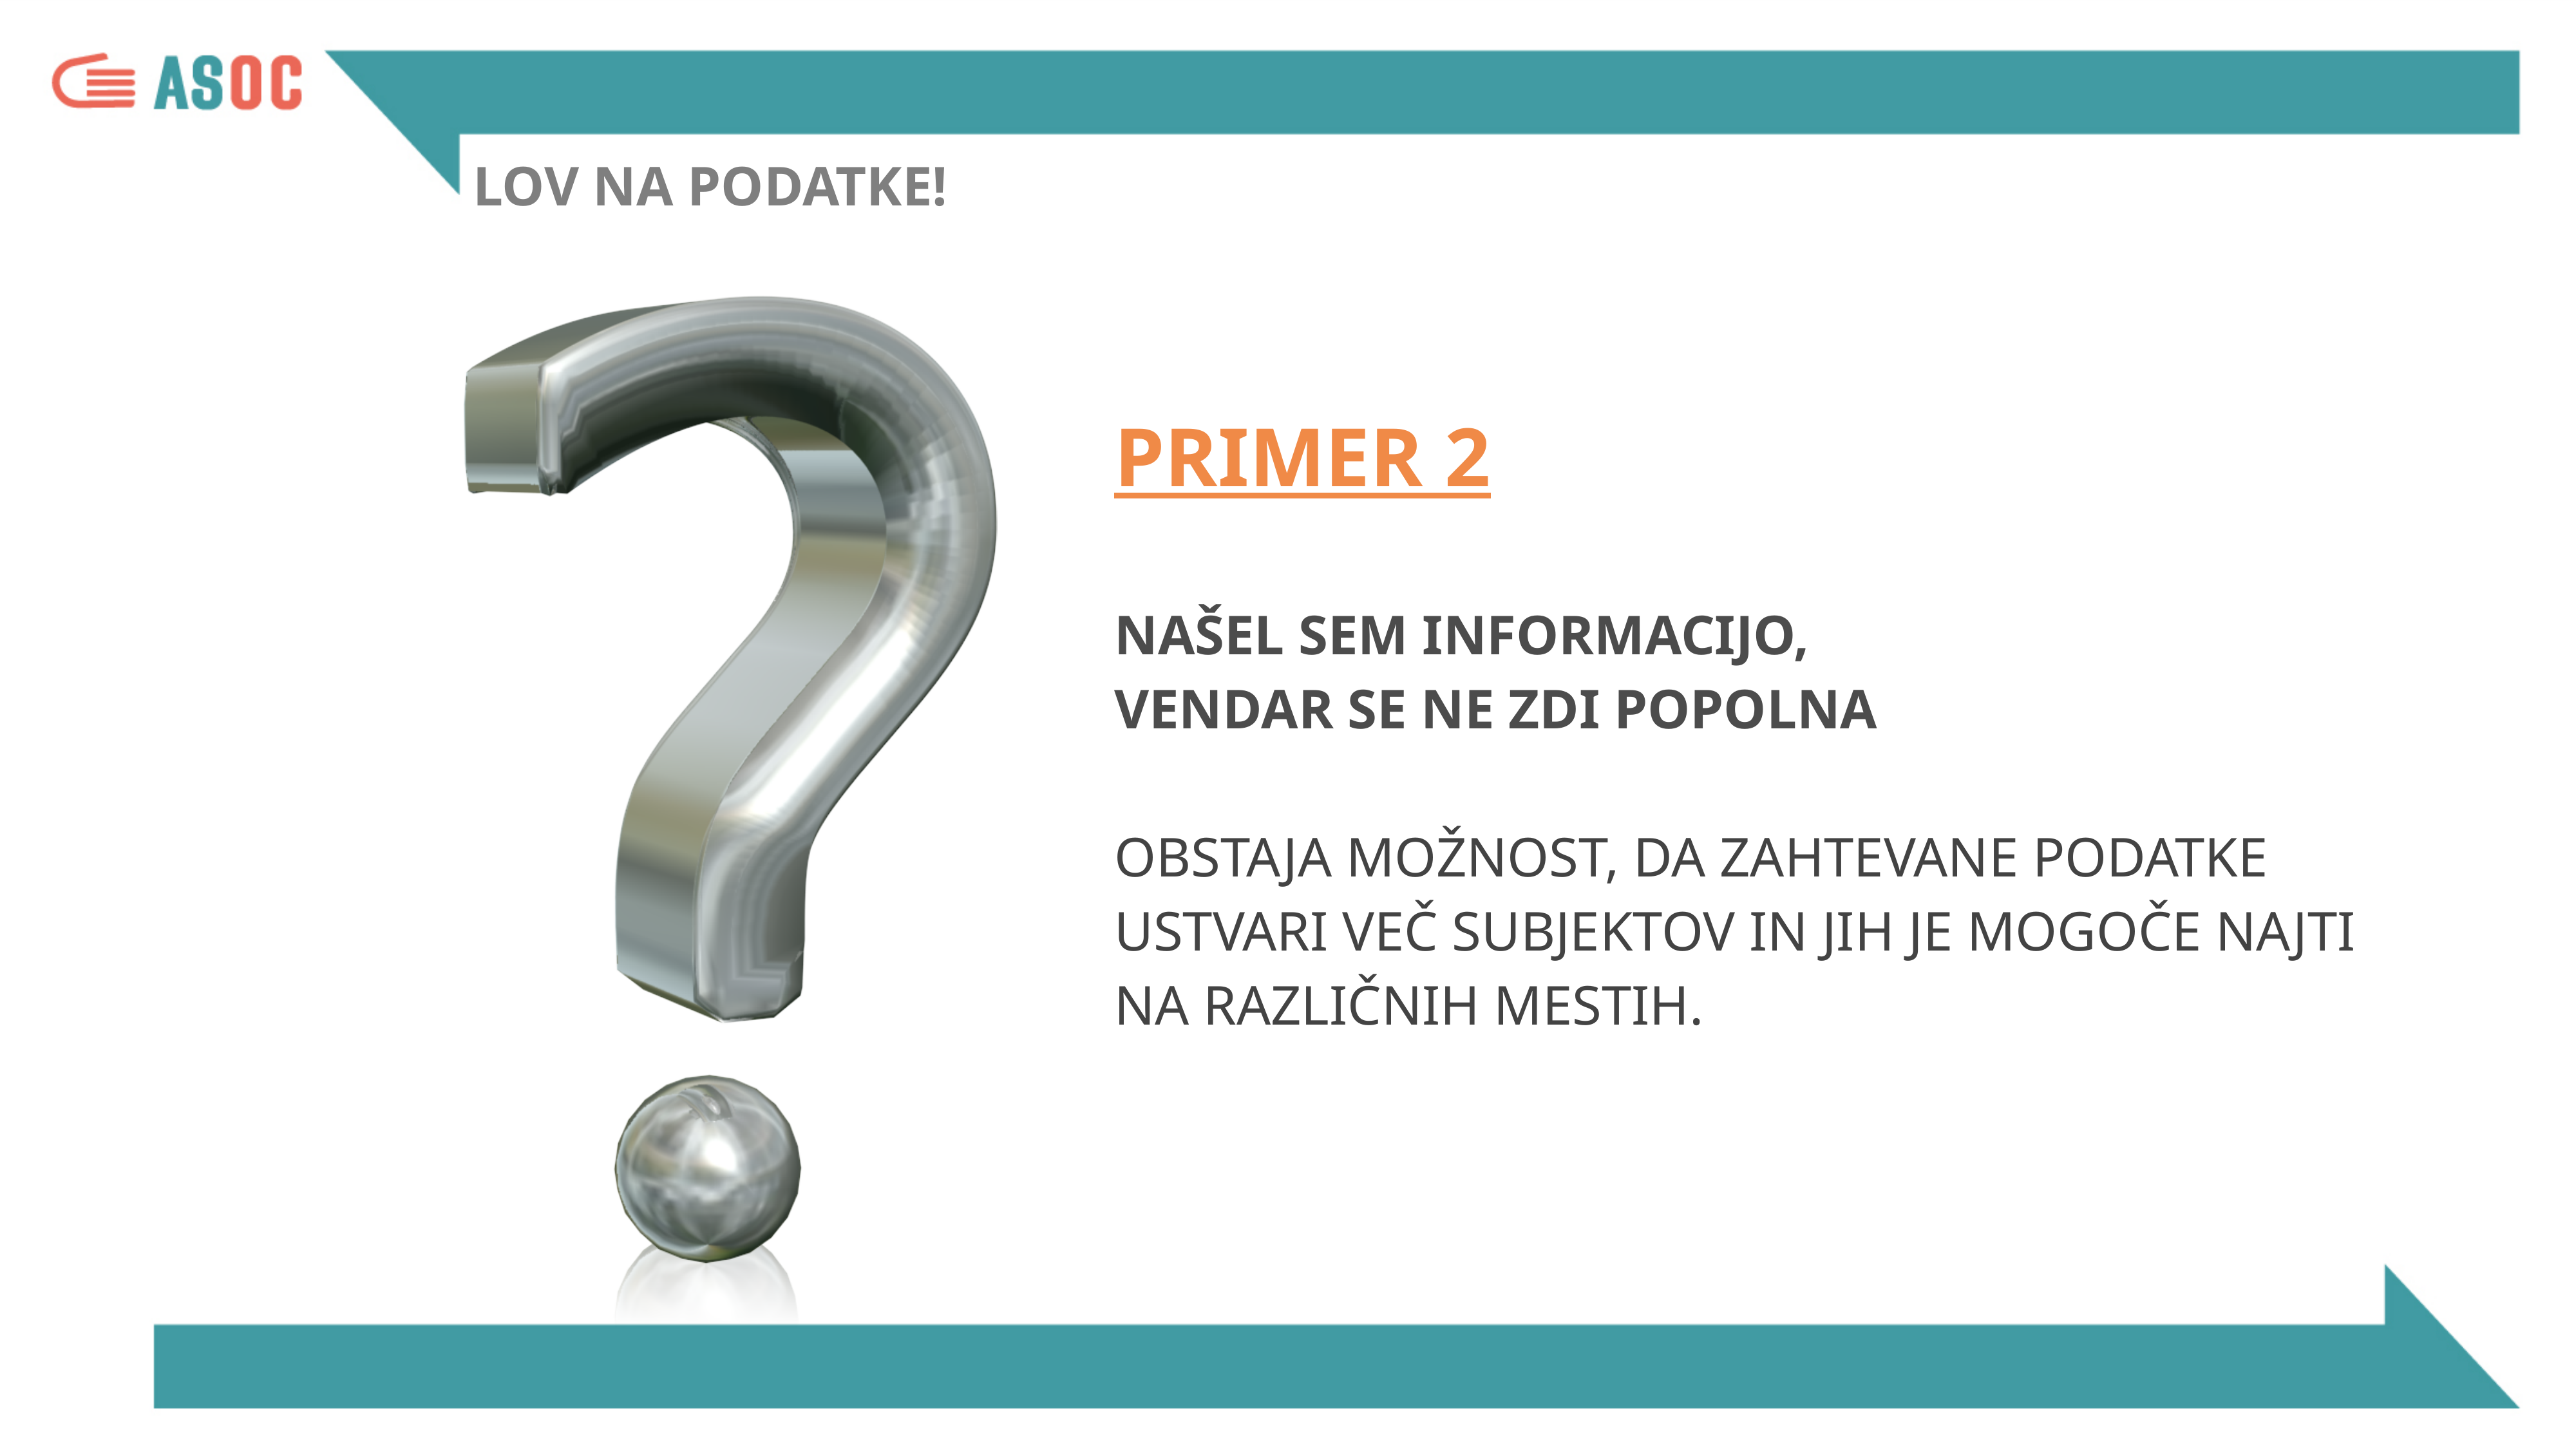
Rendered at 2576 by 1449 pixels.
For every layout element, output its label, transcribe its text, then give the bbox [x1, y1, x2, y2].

picture [0, 0, 2576, 1449]
text_box LOV NA PODATKE! [463, 147, 2122, 247]
text_box PRIMER 2 Našel sem informacijo, vendar se ne zdi popolna Obstaja možnost, da zahtevane podatke ustvari več subjektov in jih je mogoče najti na različnih mestih. [1104, 386, 2409, 1063]
